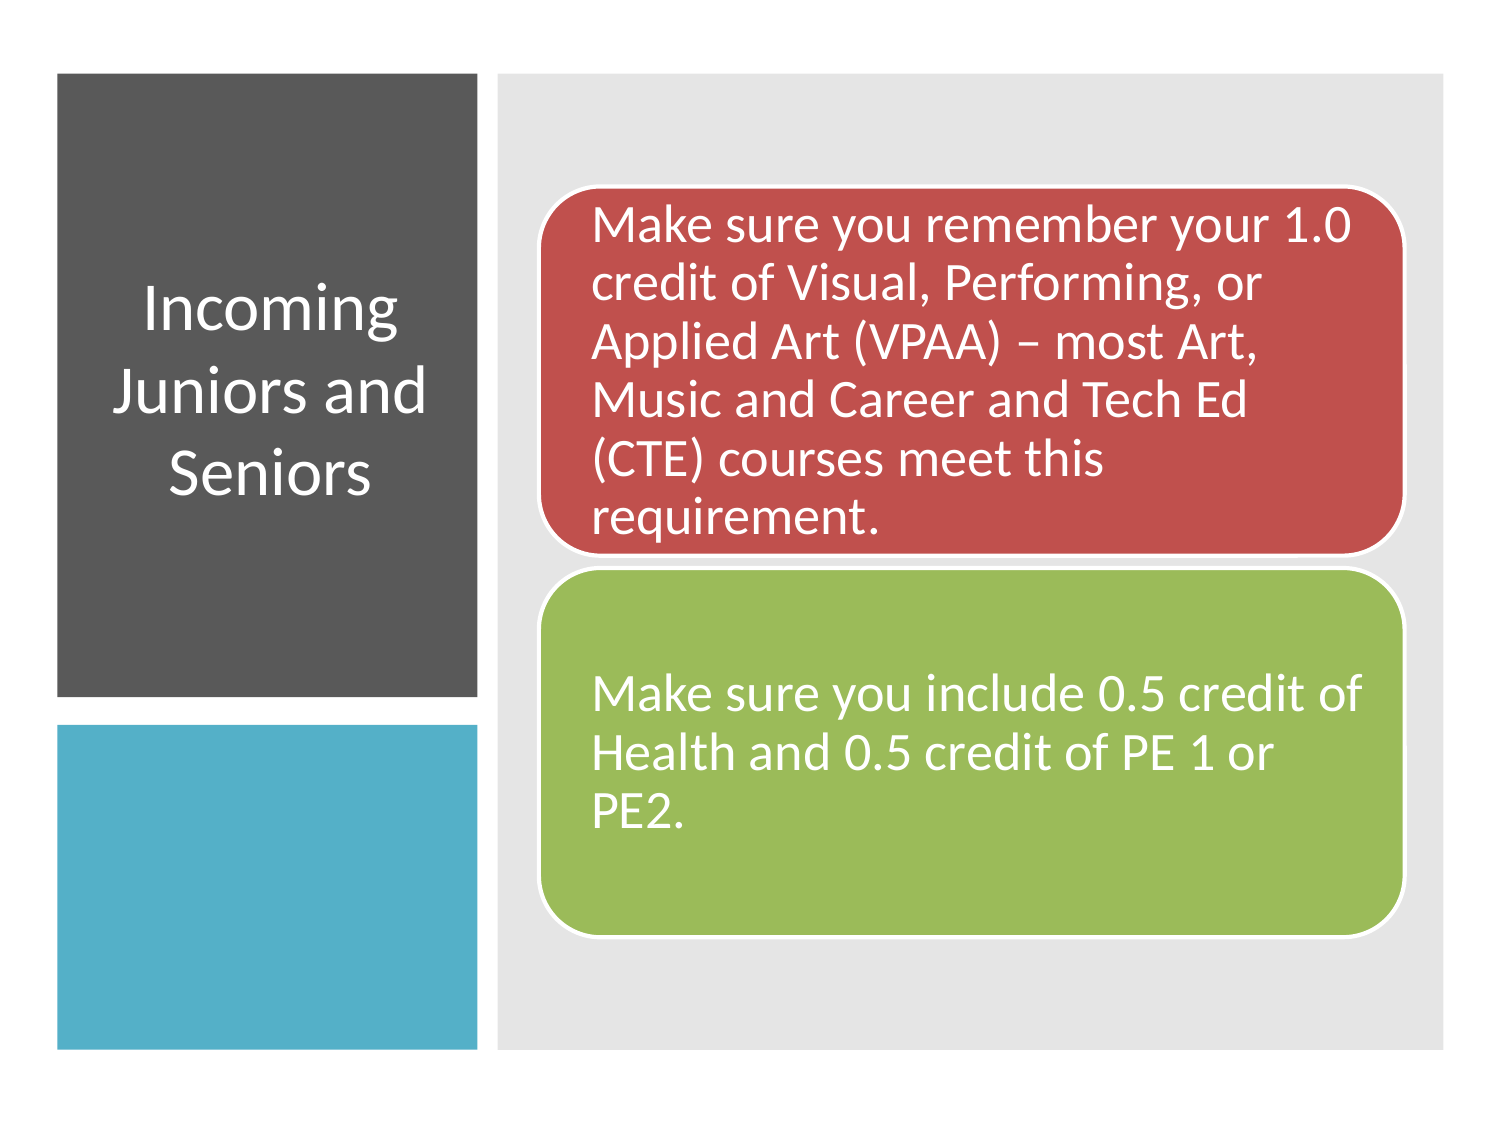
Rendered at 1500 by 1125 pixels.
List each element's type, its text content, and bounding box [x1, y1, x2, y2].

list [538, 112, 1405, 1012]
text_box [55, 723, 479, 1052]
title Incoming Juniors and Seniors [95, 120, 446, 652]
text_box [55, 71, 479, 699]
text_box [495, 71, 1446, 1052]
